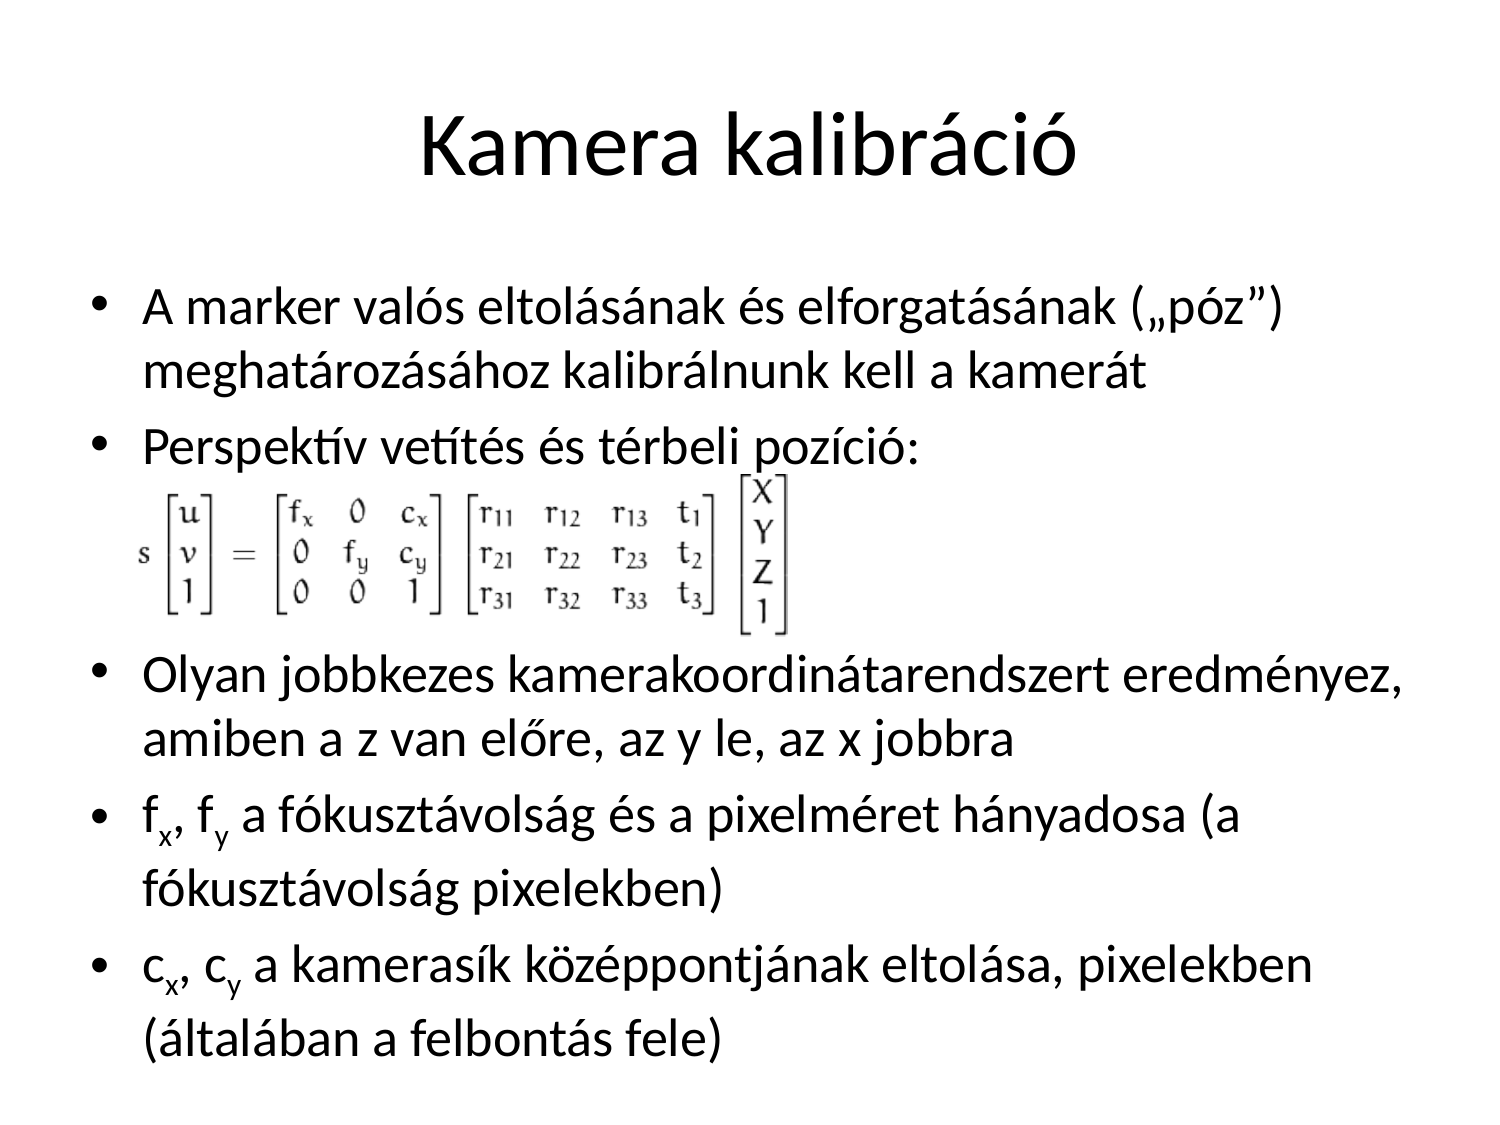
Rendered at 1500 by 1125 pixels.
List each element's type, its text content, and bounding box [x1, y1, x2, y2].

title Kamera kalibráció [75, 45, 1425, 233]
list A marker valós eltolásának és elforgatásának („póz”) meghatározásához kalibrálnunk kell a kamerát Perspektív vetítés és térbeli pozíció: Olyan jobbkezes kamerakoordinátarendszert eredményez, amiben a z van előre, az y le, az x jobbra fx, fy a fókusztávolság és a pixelméret hányadosa (a fókusztávolság pixelekben) cx, cy a kamerasík középpontjának eltolása, pixelekben (általában a felbontás fele) [75, 262, 1425, 1075]
picture [137, 474, 788, 637]
